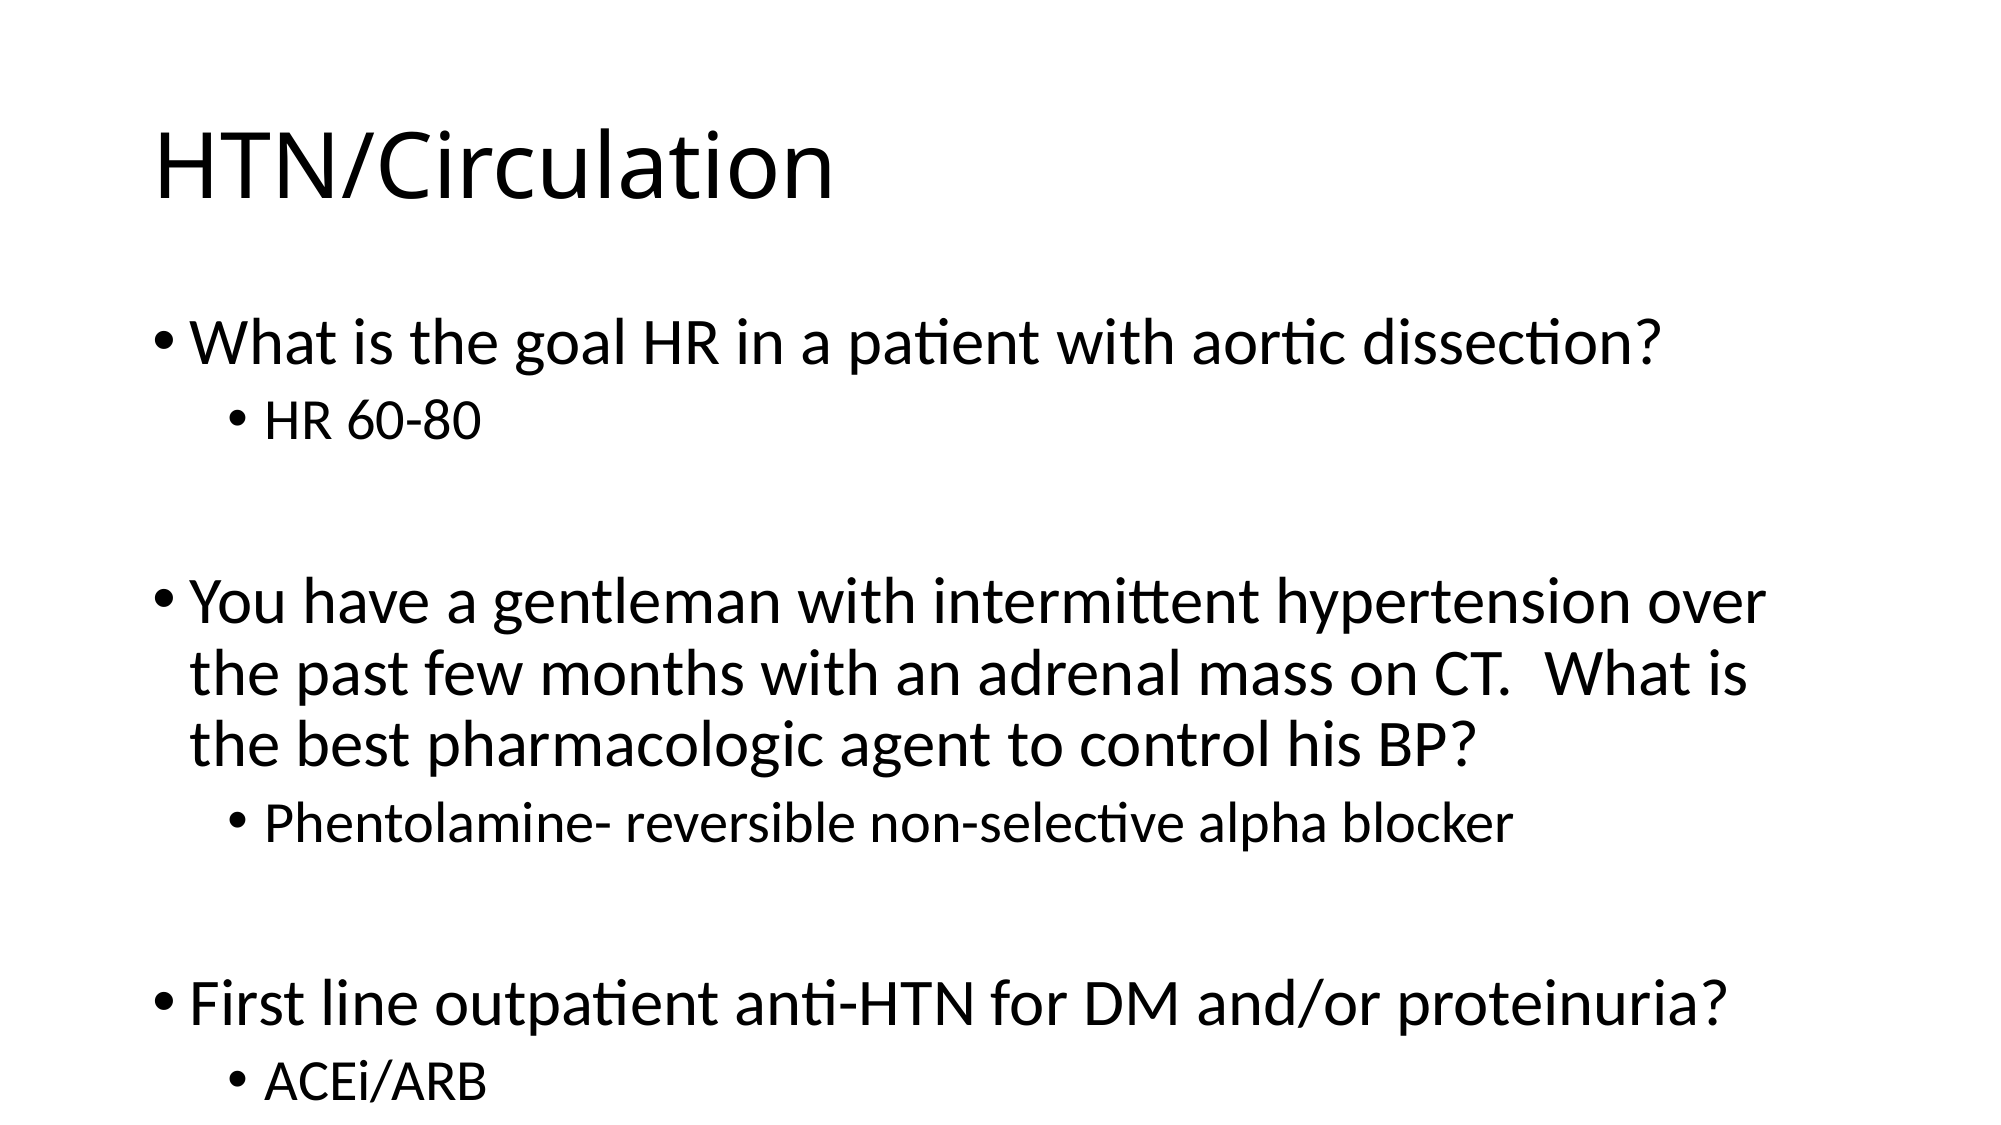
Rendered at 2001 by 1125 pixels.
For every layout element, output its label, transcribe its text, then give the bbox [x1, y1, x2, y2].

list What is the goal HR in a patient with aortic dissection? HR 60-80 You have a gentleman with intermittent hypertension over the past few months with an adrenal mass on CT. What is the best pharmacologic agent to control his BP? Phentolamine- reversible non-selective alpha blocker First line outpatient anti-HTN for DM and/or proteinuria? ACEi/ARB [137, 299, 1863, 1014]
title HTN/Circulation [137, 59, 1863, 278]
